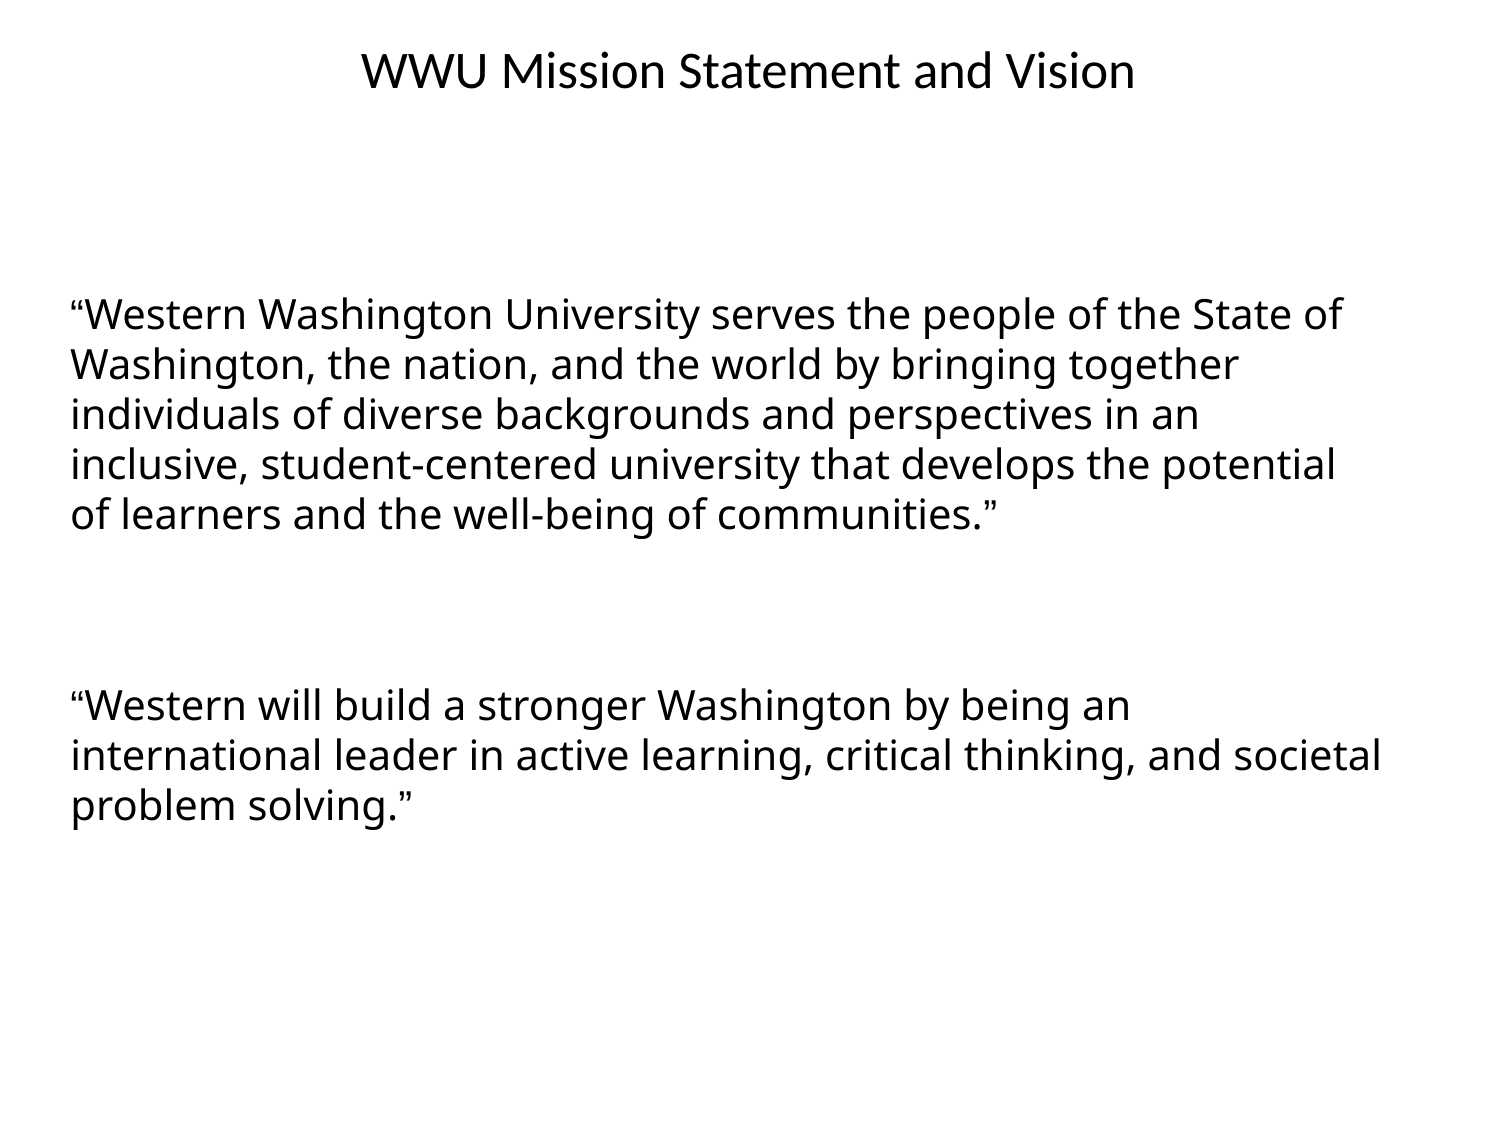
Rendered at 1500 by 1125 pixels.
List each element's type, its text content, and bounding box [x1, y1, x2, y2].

text_box “Western will build a stronger Washington by being an international leader in active learning, critical thinking, and societal problem solving.” [70, 678, 1388, 841]
title WWU Mission Statement and Vision [70, 27, 1427, 170]
text_box “Western Washington University serves the people of the State of Washington, the nation, and the world by bringing together individuals of diverse backgrounds and perspectives in an inclusive, student-centered university that develops the potential of learners and the well-being of communities.” [70, 287, 1348, 618]
